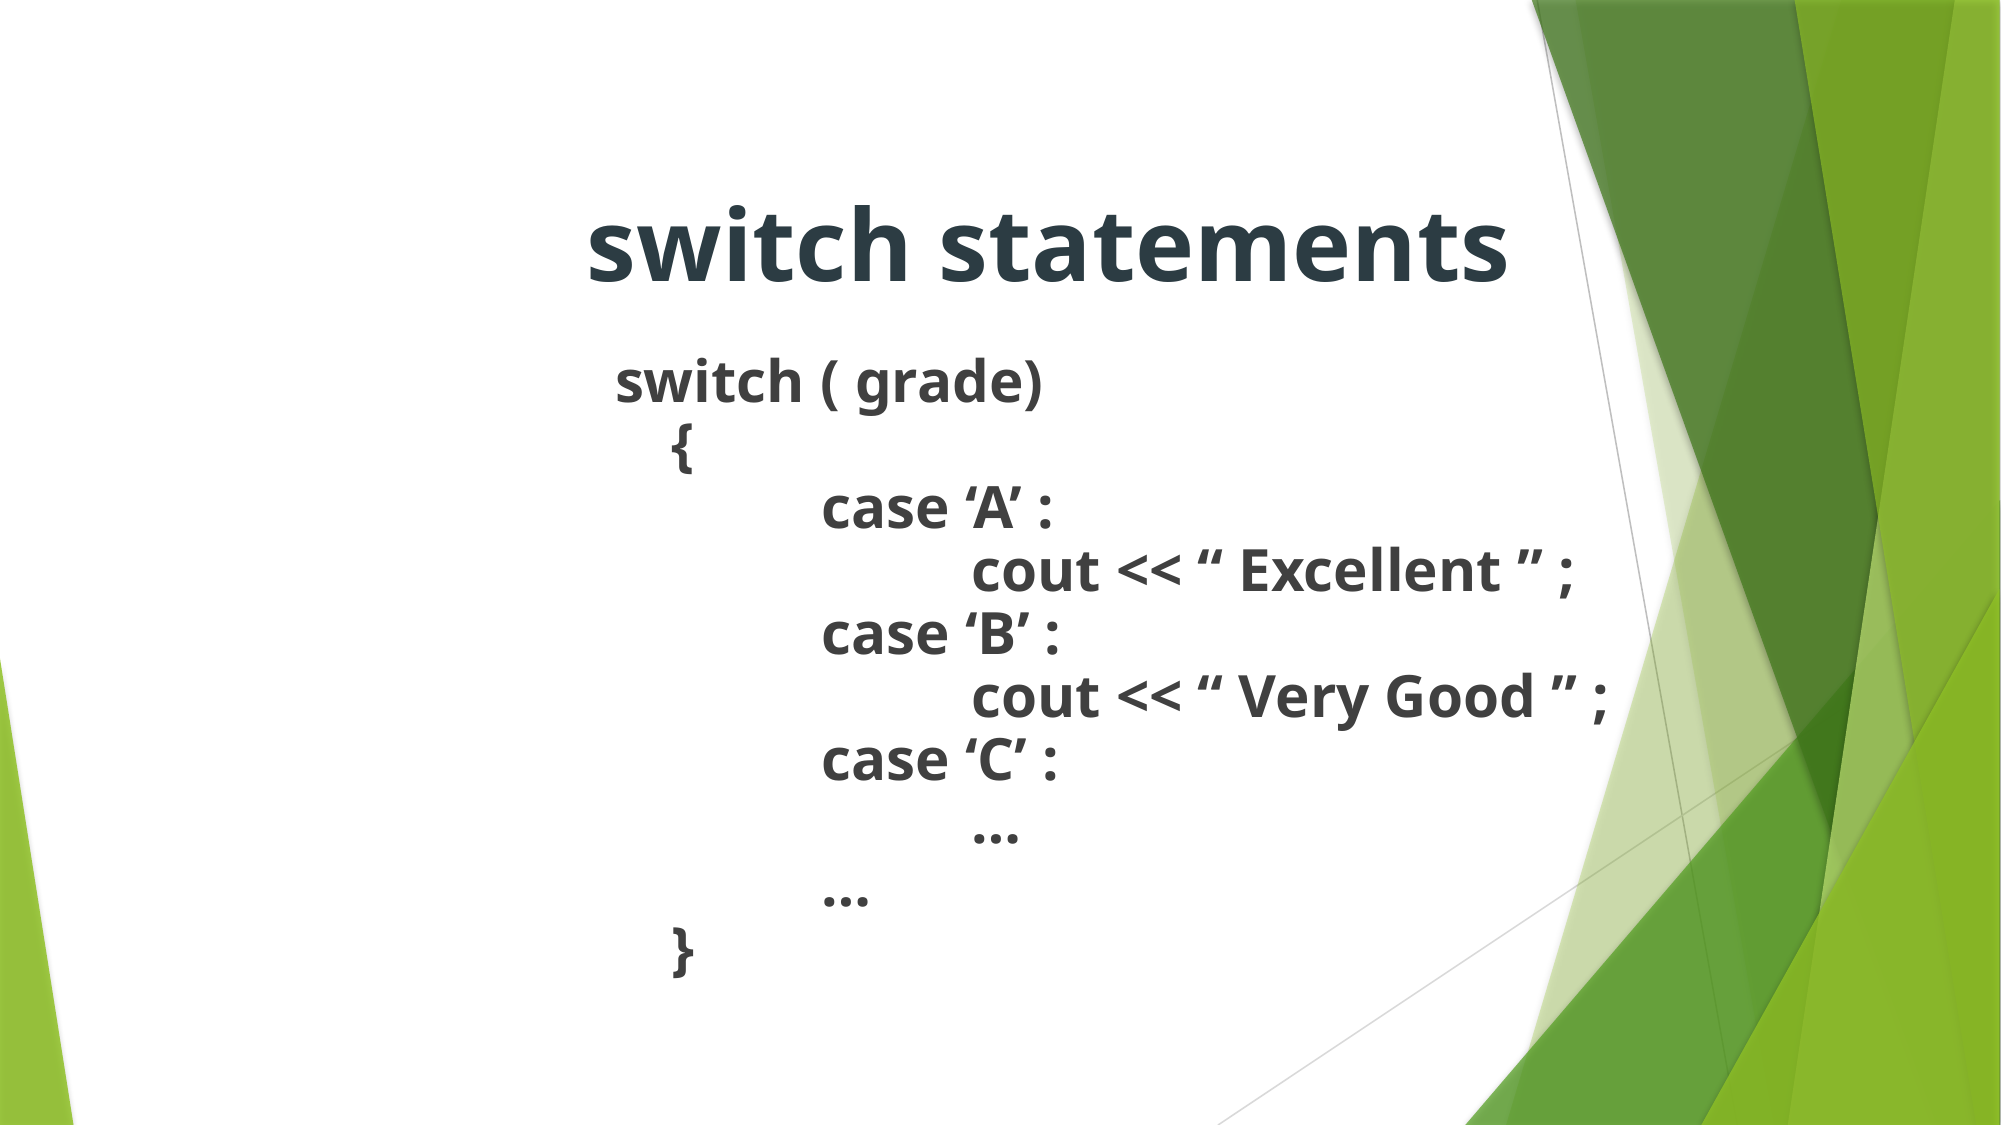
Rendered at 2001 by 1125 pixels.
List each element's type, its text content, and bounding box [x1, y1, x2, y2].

text_box switch statements [424, 121, 1700, 363]
list switch ( grade) { case ‘A’ : cout << “ Excellent ” ; case ‘B’ : cout << “ Very Good ” ; case ‘C’ : … … } [600, 363, 1663, 1088]
